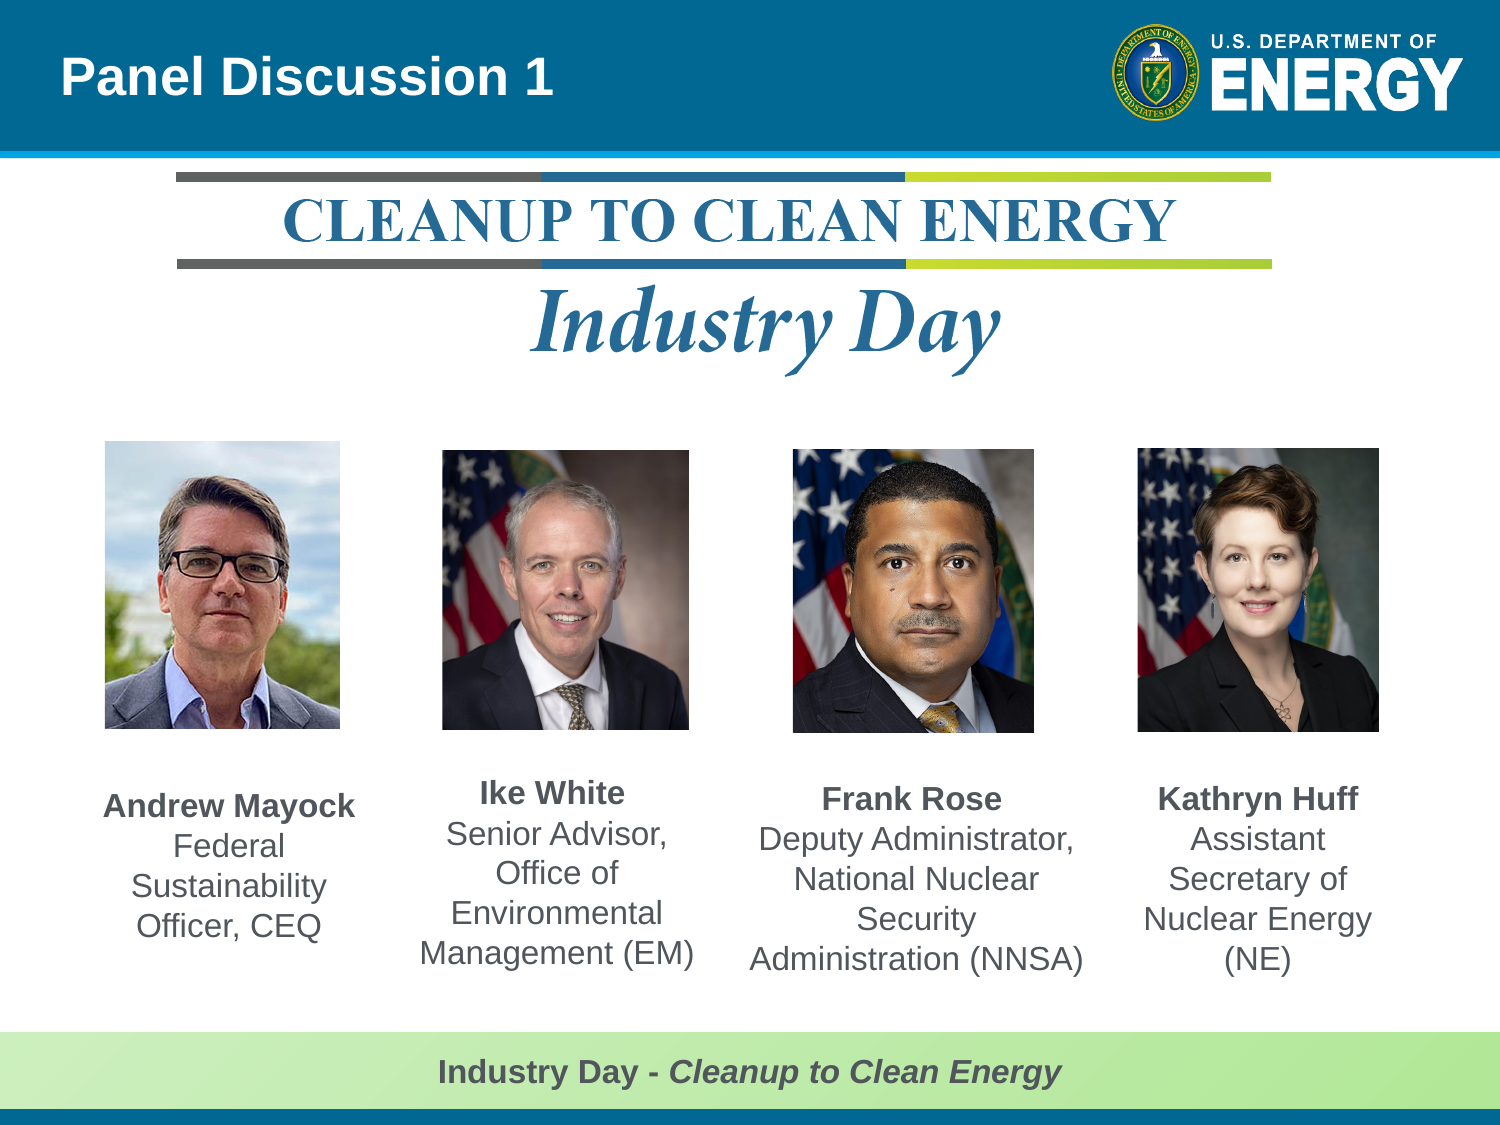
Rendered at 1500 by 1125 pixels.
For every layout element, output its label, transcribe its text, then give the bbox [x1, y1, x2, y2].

picture [1427, 35, 1435, 48]
picture [792, 449, 1035, 734]
picture [1363, 35, 1371, 48]
title Panel Discussion 1 [45, 2, 975, 151]
picture [1137, 447, 1379, 732]
footer Industry Day - Cleanup to Clean Energy [0, 1032, 1500, 1109]
picture [1302, 35, 1313, 48]
picture [1332, 35, 1341, 48]
picture [1336, 59, 1375, 110]
text_box Andrew Mayock Federal Sustainability Officer, CEQ [81, 776, 377, 952]
text_box Frank Rose Deputy Administrator, National Nuclear Security Administration (NNSA) [733, 769, 1100, 985]
text_box Ike White Senior Advisor, Office of Environmental Management (EM) [399, 764, 715, 979]
picture [1113, 25, 1199, 120]
picture [441, 450, 690, 730]
picture [104, 438, 347, 729]
picture [1295, 59, 1329, 110]
picture [1276, 35, 1285, 48]
picture [1391, 35, 1400, 48]
picture [1420, 59, 1462, 110]
text_box Kathryn Huff Assistant Secretary of Nuclear Energy (NE) [1110, 769, 1406, 985]
picture [1212, 59, 1246, 110]
picture [1252, 59, 1287, 110]
picture [1377, 58, 1418, 111]
picture [1415, 36, 1423, 48]
picture [1411, 35, 1419, 47]
picture [1290, 35, 1299, 48]
picture [1234, 36, 1243, 46]
picture [1212, 35, 1219, 48]
picture [1350, 35, 1357, 48]
picture [1318, 35, 1328, 48]
picture [1382, 35, 1387, 48]
picture [1377, 35, 1381, 48]
picture [81, 160, 1379, 404]
picture [1346, 35, 1350, 48]
picture [1261, 35, 1271, 48]
